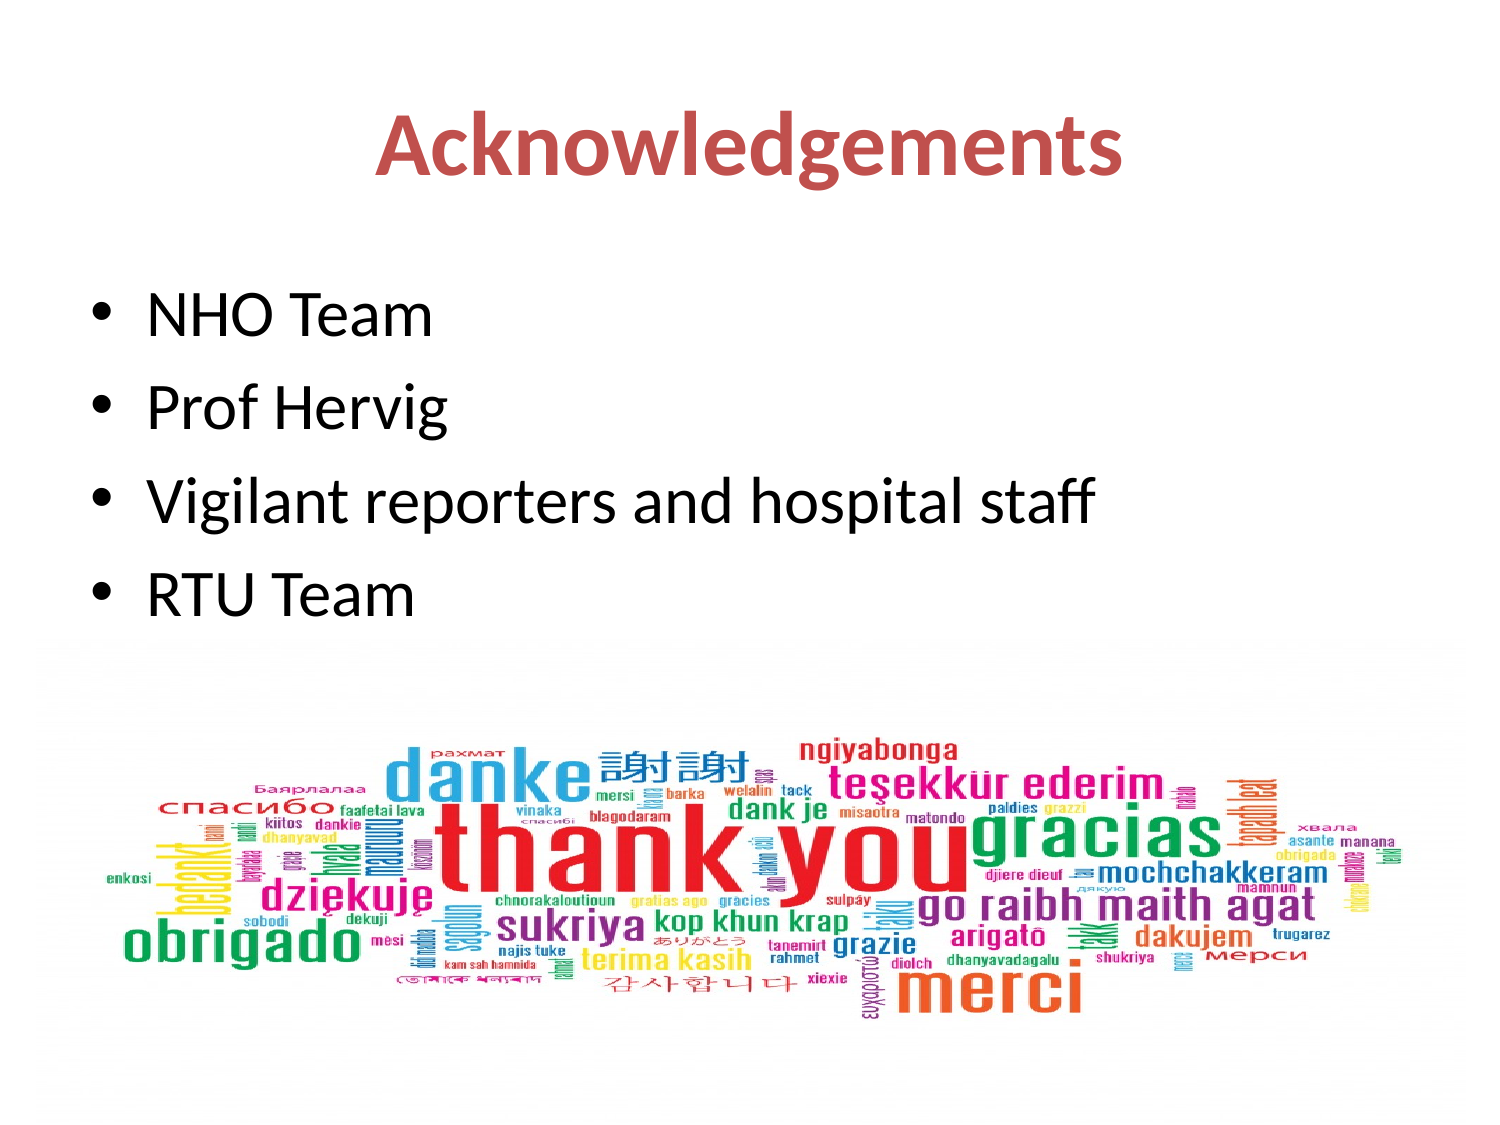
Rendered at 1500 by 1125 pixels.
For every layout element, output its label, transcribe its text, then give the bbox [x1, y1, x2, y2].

title Acknowledgements [75, 45, 1425, 233]
picture [36, 638, 1467, 1124]
list NHO Team Prof Hervig Vigilant reporters and hospital staff RTU Team IBTS Quality team For further information please find us on www.giveblood.ie [75, 262, 1425, 637]
